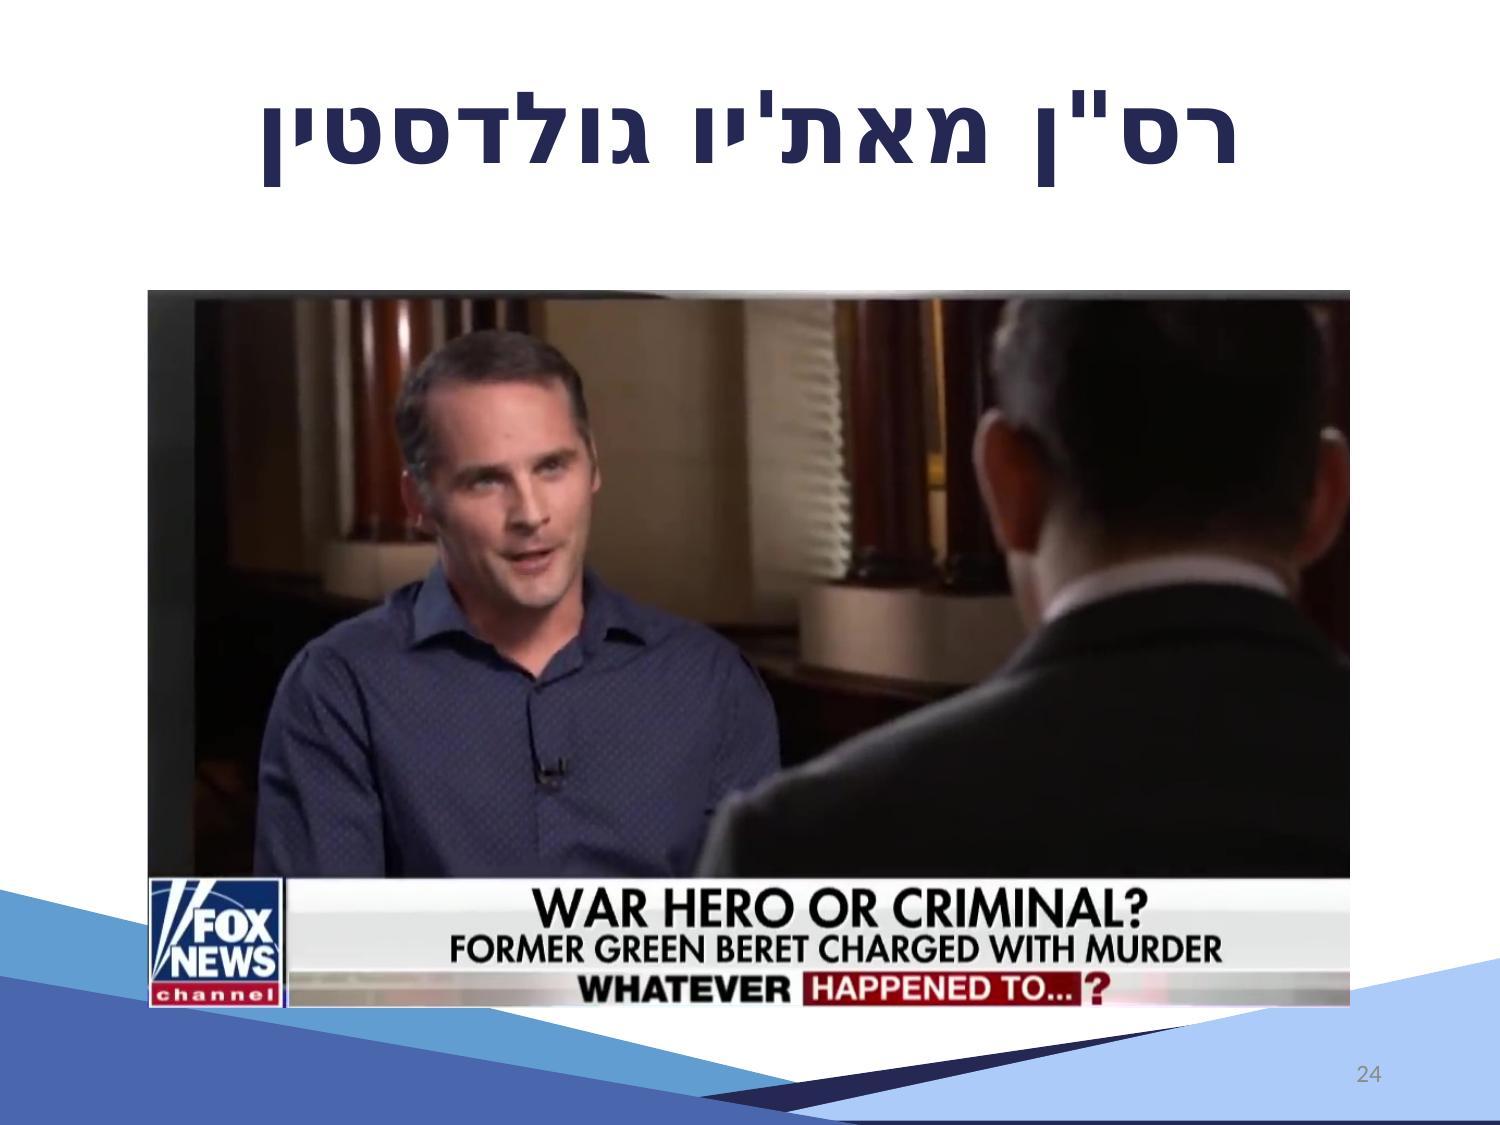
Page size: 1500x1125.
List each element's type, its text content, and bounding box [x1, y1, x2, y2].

title רס"ן מאת'יו גולדסטין [16, 22, 1484, 240]
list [147, 290, 1350, 1008]
slide_number 24 [1059, 1042, 1397, 1103]
